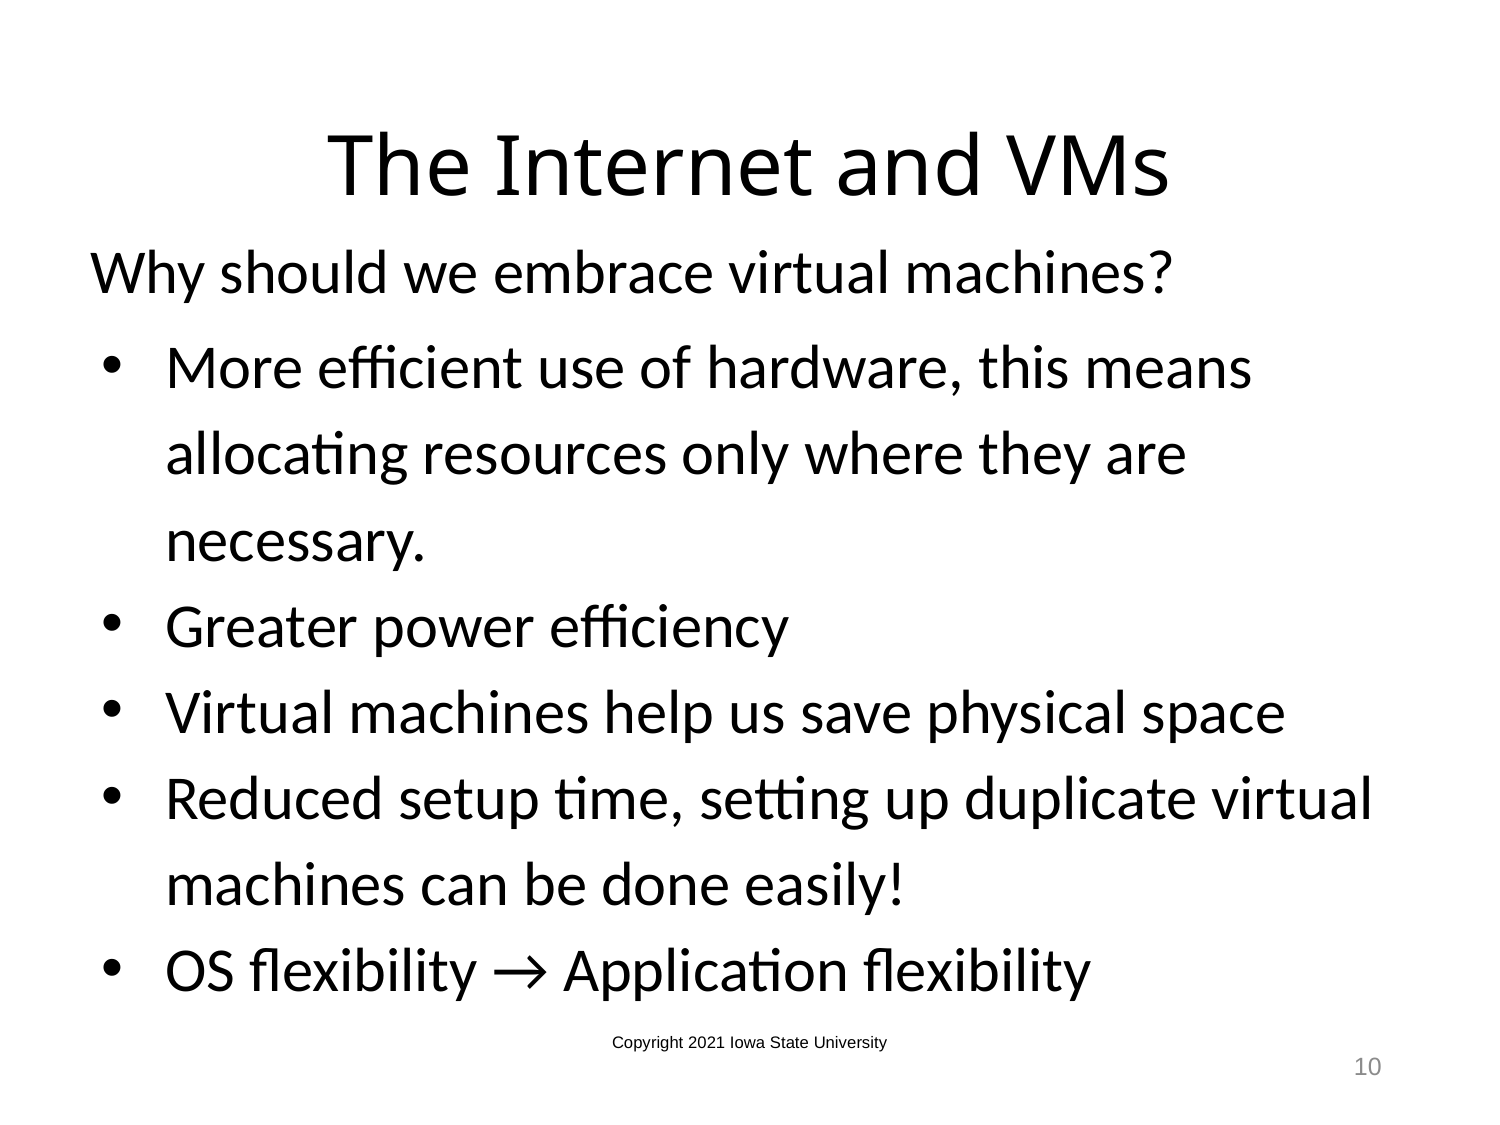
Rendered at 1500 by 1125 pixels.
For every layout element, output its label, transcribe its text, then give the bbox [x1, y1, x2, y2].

slide_number 10 [1059, 1042, 1397, 1103]
title The Internet and VMs [103, 59, 1397, 232]
text_box Copyright 2021 Iowa State University [512, 1024, 988, 1103]
list Why should we embrace virtual machines? More efficient use of hardware, this means allocating resources only where they are necessary. Greater power efficiency Virtual machines help us save physical space Reduced setup time, setting up duplicate virtual machines can be done easily! OS flexibility → Application flexibility [75, 232, 1425, 976]
